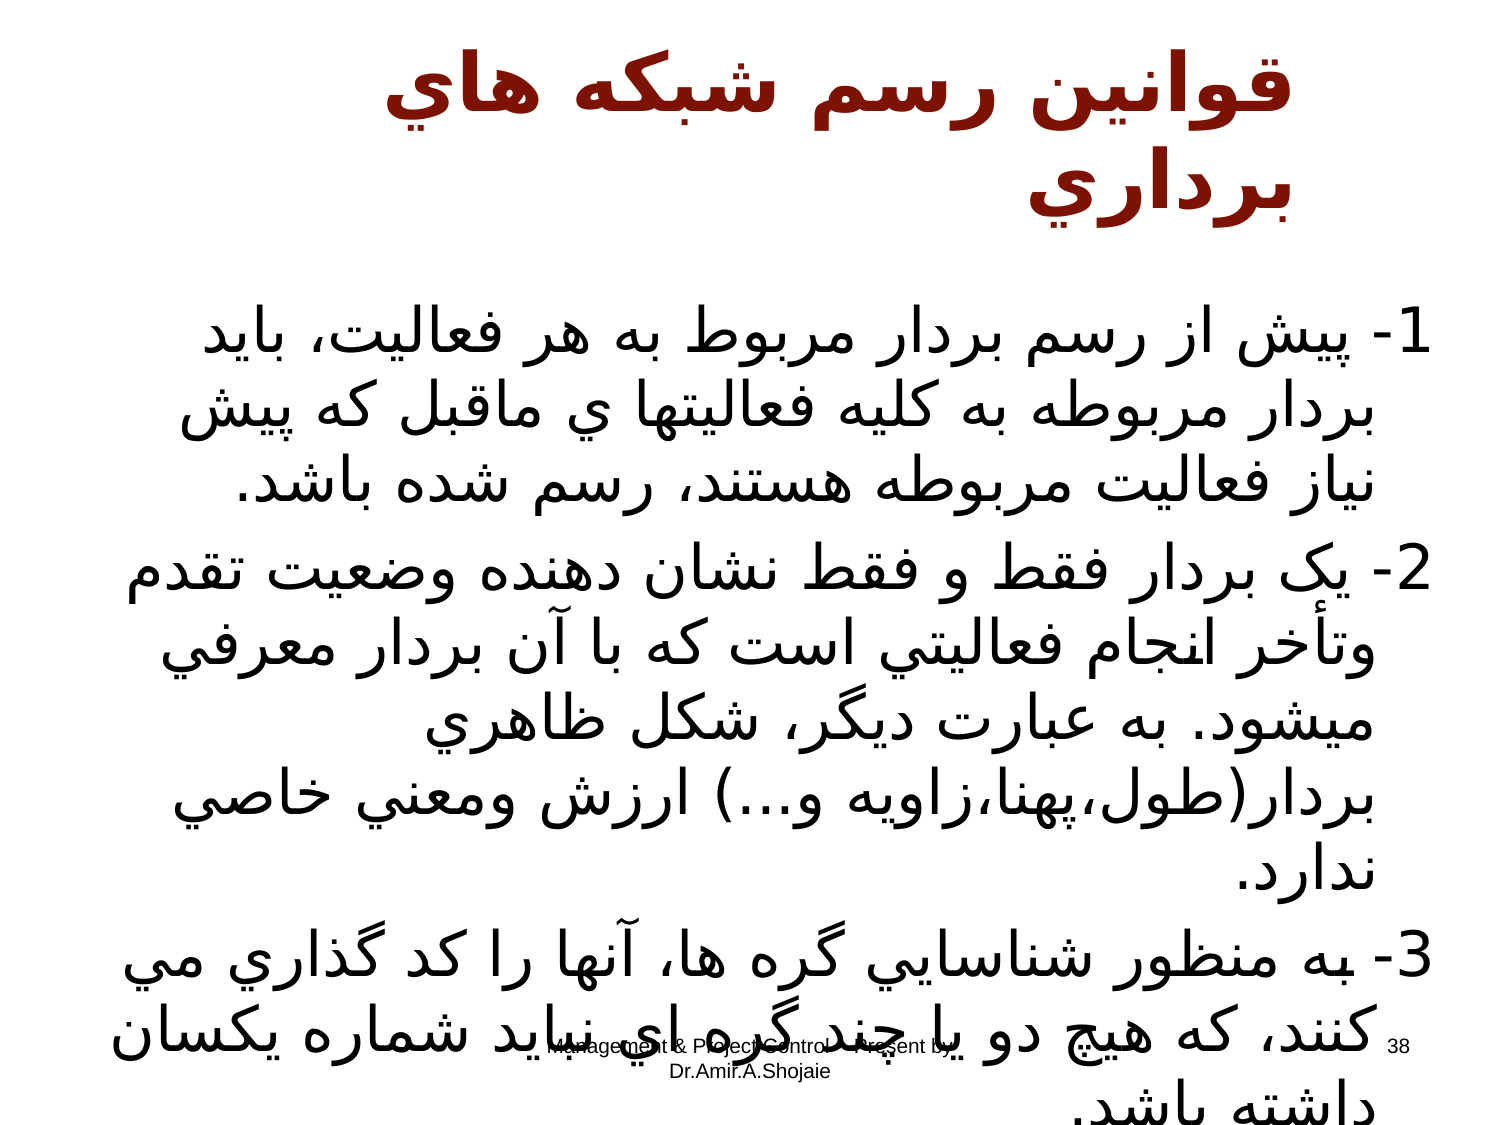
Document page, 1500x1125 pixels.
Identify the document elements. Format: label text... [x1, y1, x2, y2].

footer Management & Project Control - Present by Dr.Amir.A.Shojaie [512, 1024, 988, 1101]
title قوانين رسم شبکه هاي برداري [74, 19, 1313, 233]
list 1- پيش از رسم بردار مربوط به هر فعاليت، بايد بردار مربوطه به کليه فعاليتها ي ماقبل که پيش نياز فعاليت مربوطه هستند، رسم شده باشد. 2- يک بردار فقط و فقط نشان دهنده وضعيت تقدم وتأخر انجام فعاليتي است که با آن بردار معرفي ميشود. به عبارت ديگر، شکل ظاهري بردار(طول،پهنا،زاويه و...) ارزش ومعني خاصي ندارد. 3- به منظور شناسايي گره ها، آنها را کد گذاري مي کنند، که هيچ دو يا چند گره اي نبايد شماره يکسان داشته باشد. [74, 281, 1451, 1006]
slide_number 38 [1074, 1024, 1426, 1101]
